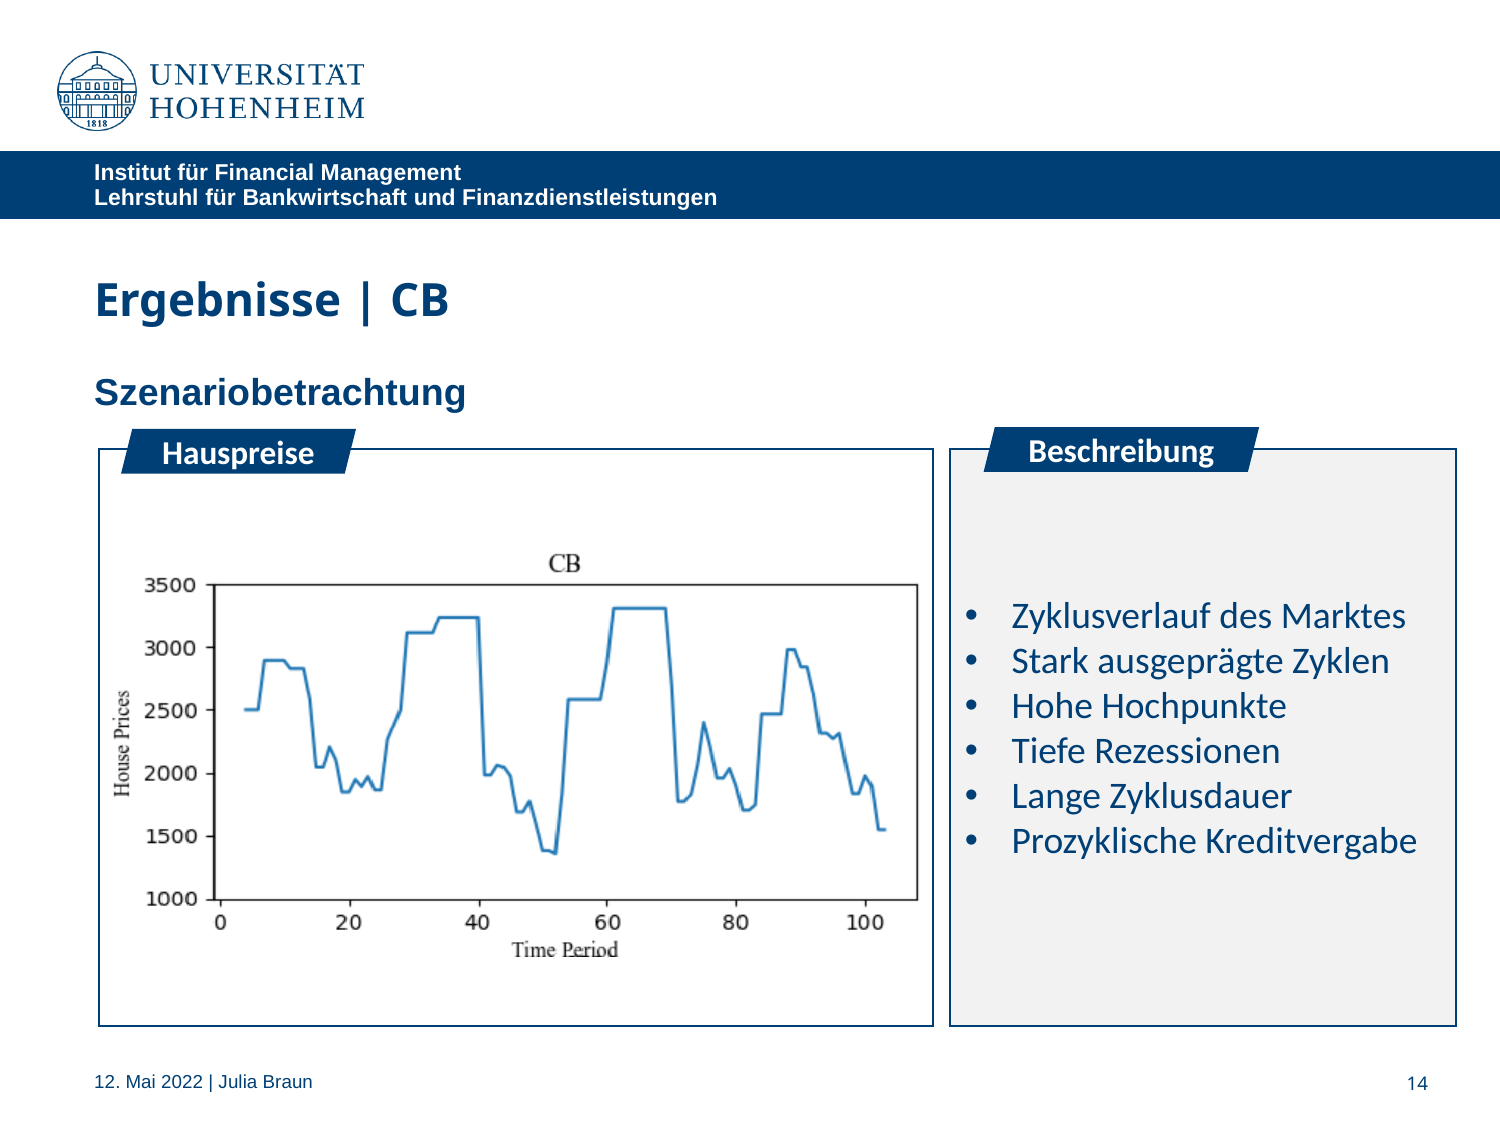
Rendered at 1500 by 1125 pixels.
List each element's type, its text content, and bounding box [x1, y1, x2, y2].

text_box [98, 448, 934, 1027]
text_box Hauspreise [121, 428, 357, 474]
list Ergebnisse | CB [79, 263, 1428, 358]
picture [57, 51, 364, 131]
list Institut für Financial Management Lehrstuhl für Bankwirtschaft und Finanzdienstleistungen [79, 151, 1428, 220]
list Szenariobetrachtung [79, 358, 1411, 427]
text_box Zyklusverlauf des Marktes Stark ausgeprägte Zyklen Hohe Hochpunkte Tiefe Rezessionen Lange Zyklusdauer Prozyklische Kreditvergabe [949, 448, 1457, 1027]
picture [106, 517, 927, 957]
text_box Beschreibung [983, 427, 1260, 472]
list 12. Mai 2022 | Julia Braun [79, 1065, 1294, 1105]
